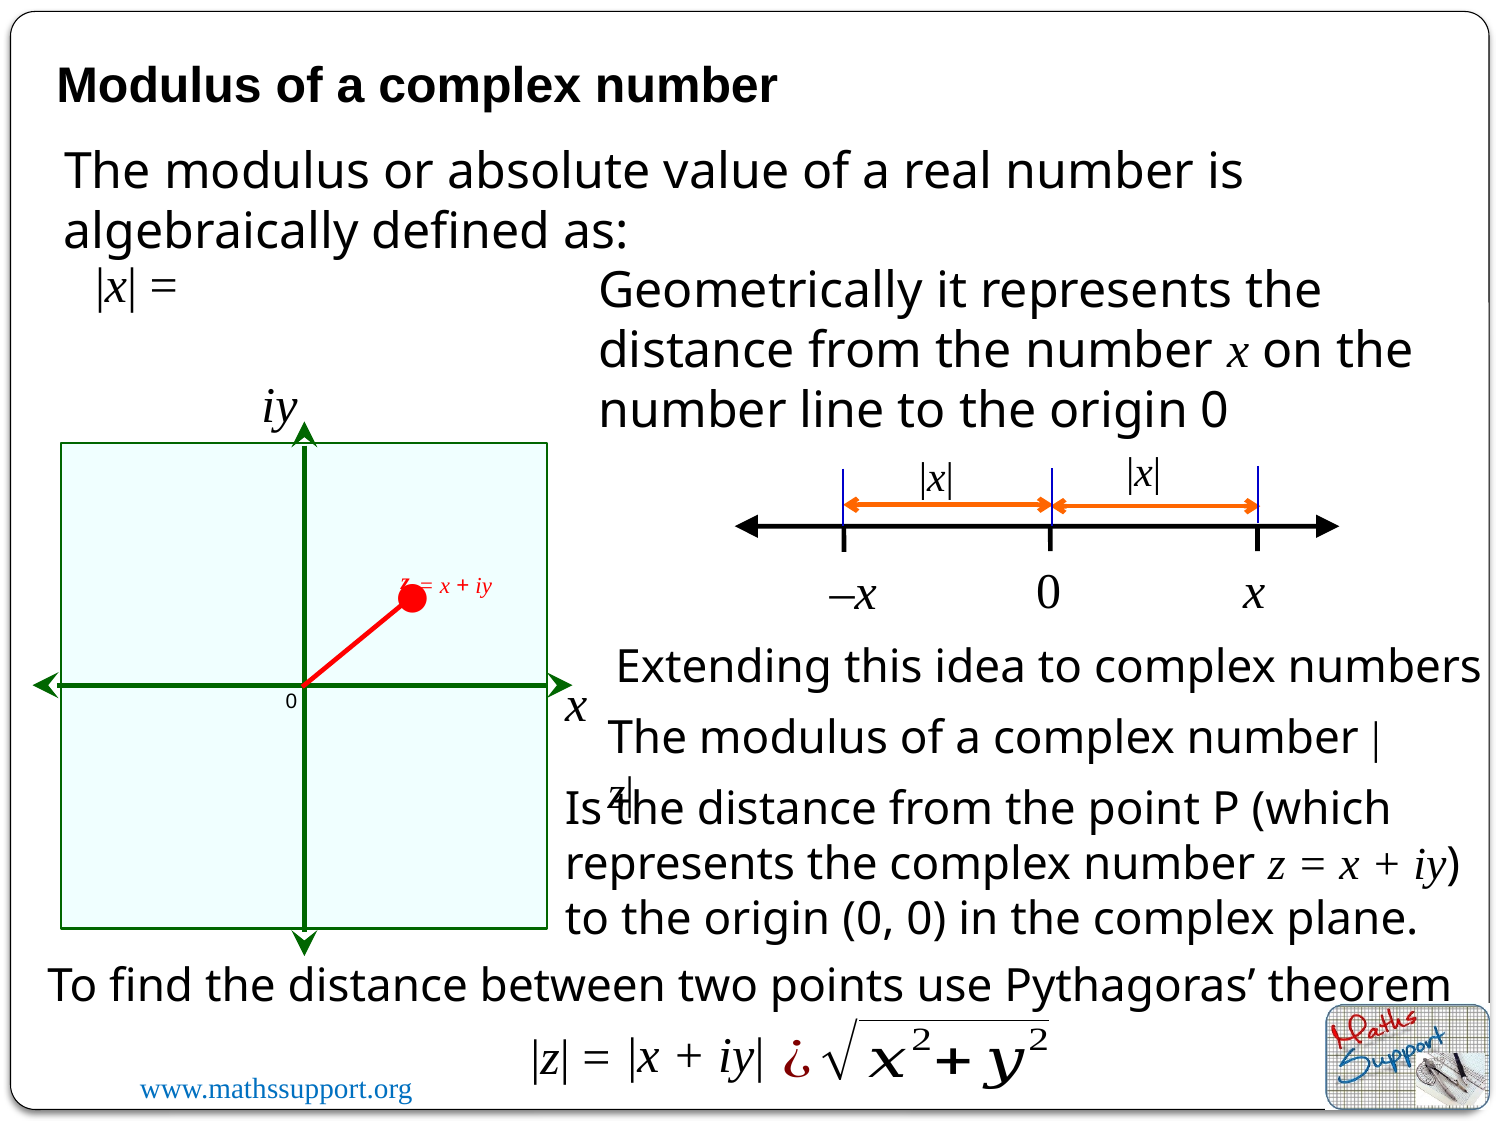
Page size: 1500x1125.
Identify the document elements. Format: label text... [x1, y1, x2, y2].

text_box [32, 364, 608, 957]
text_box Is the distance from the point P (which represents the complex number z = x + iy) to the origin (0, 0) in the complex plane. [612, 771, 1487, 948]
text_box |x| [904, 442, 992, 507]
text_box [1324, 1018, 1487, 1106]
text_box |x + iy| [612, 1014, 810, 1090]
text_box The modulus of a complex number |z| [612, 699, 1418, 771]
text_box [734, 525, 1340, 628]
text_box [131, 1063, 416, 1106]
text_box |x| [1111, 437, 1199, 502]
text_box The modulus or absolute value of a real number is algebraically defined as: [48, 130, 1421, 266]
text_box |z| = [515, 1016, 637, 1092]
text_box Geometrically it represents the distance from the number x on the number line to the origin 0 [583, 250, 1459, 445]
picture [1325, 1003, 1490, 1110]
text_box To find the distance between two points use Pythagoras’ theorem [32, 948, 1487, 1018]
text_box Modulus of a complex number [41, 45, 794, 121]
text_box Extending this idea to complex numbers [612, 629, 1500, 700]
